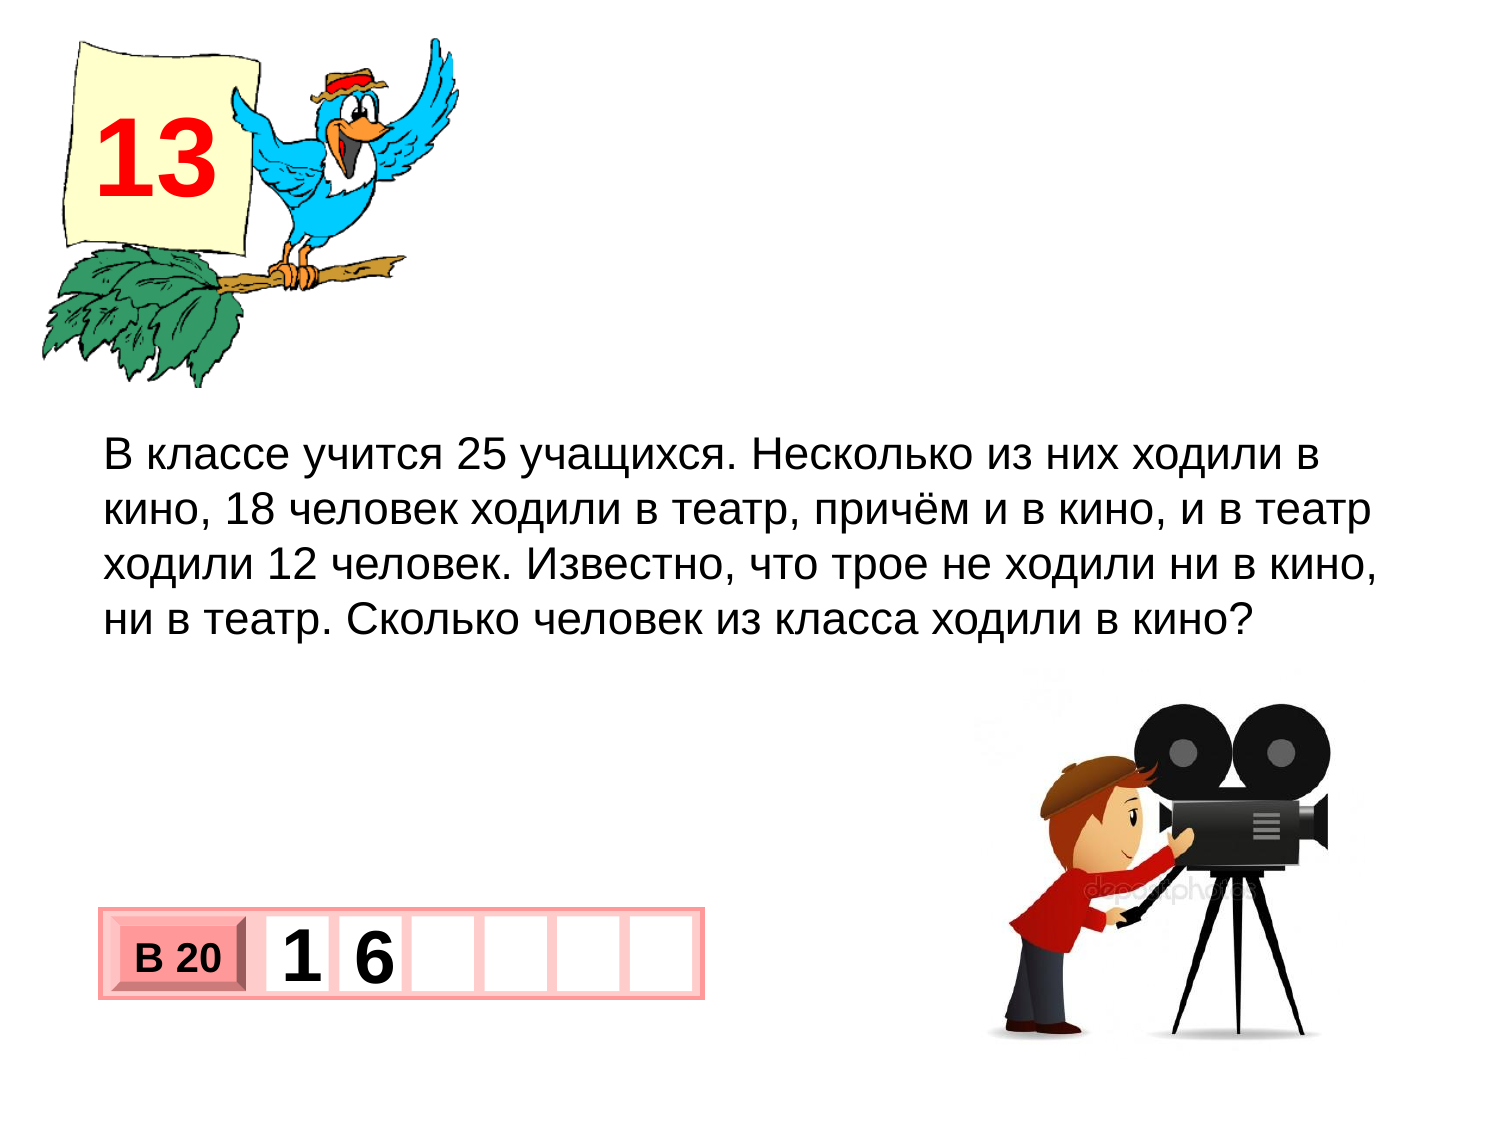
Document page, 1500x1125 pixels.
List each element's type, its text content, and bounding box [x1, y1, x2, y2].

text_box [100, 899, 703, 1005]
list В классе учится 25 учащихся. Несколько из них ходили в кино, 18 человек ходили в театр, причём и в кино, и в театр ходили 12 человек. Известно, что трое не ходили ни в кино, ни в театр. Сколько человек из класса ходили в кино? [88, 416, 1447, 766]
picture [974, 668, 1365, 1059]
picture [39, 30, 465, 388]
